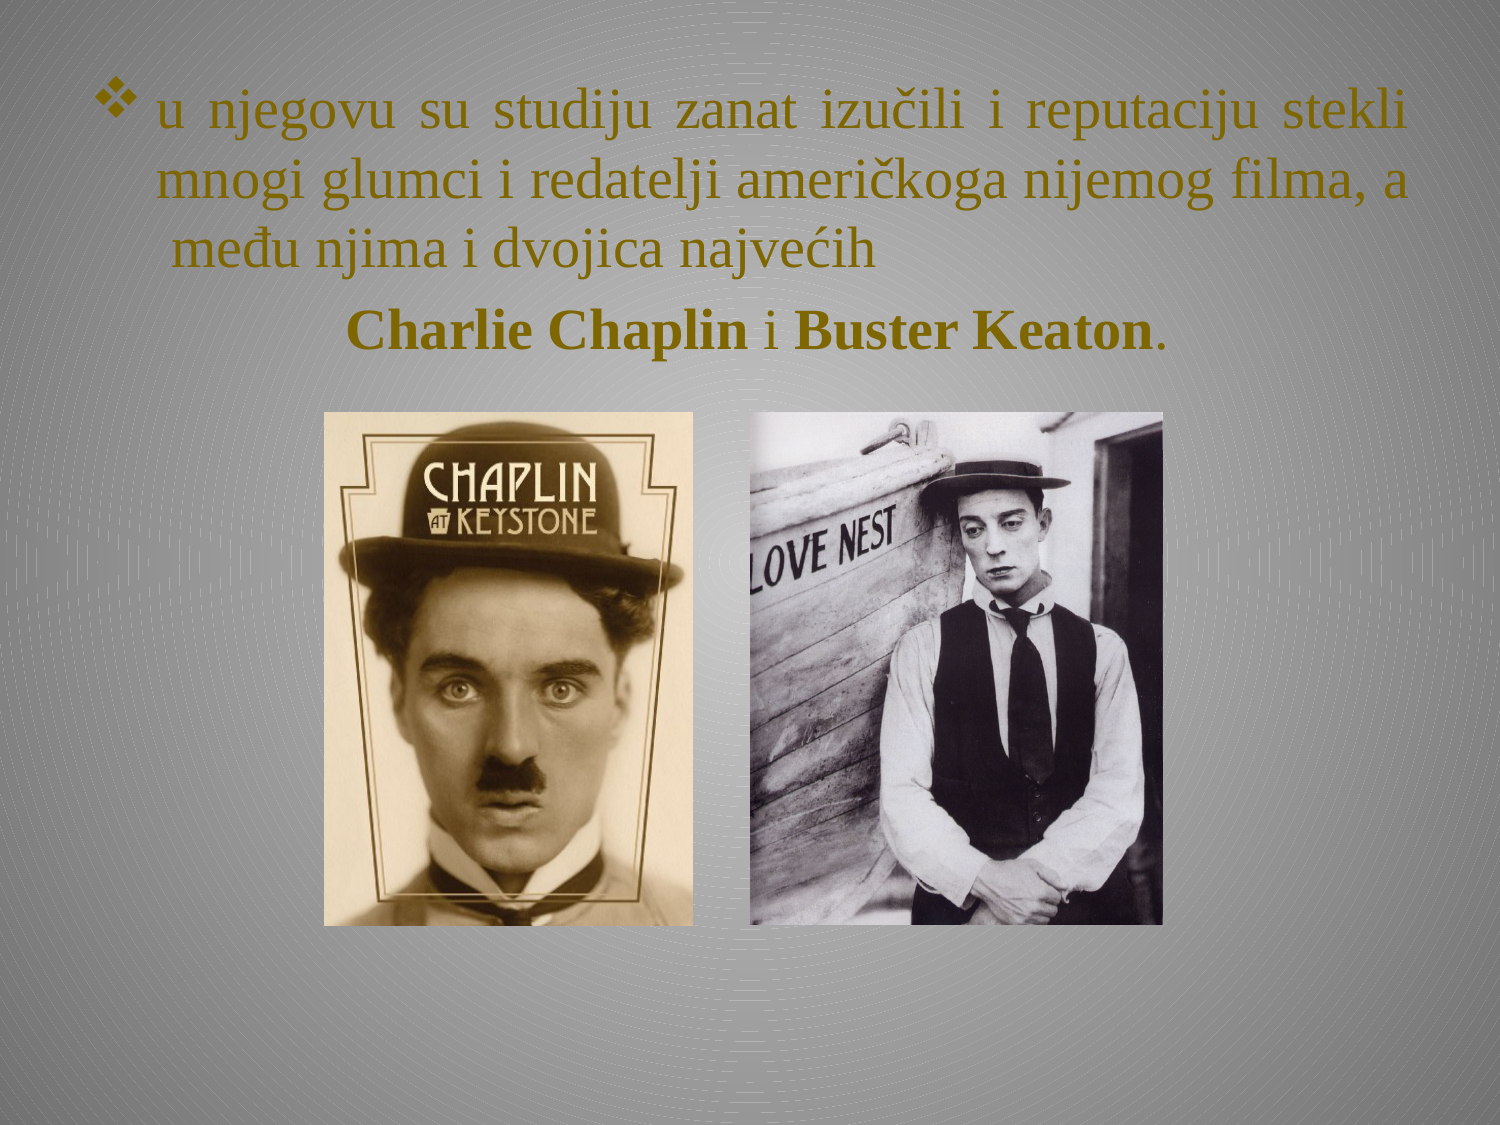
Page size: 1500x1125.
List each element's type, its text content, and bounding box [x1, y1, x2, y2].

picture [749, 412, 1163, 926]
list u njegovu su studiju zanat izučili i reputaciju stekli mnogi glumci i redatelji američkoga nijemog filma, a među njima i dvojica najvećih Charlie Chaplin i Buster Keaton. [75, 62, 1425, 1005]
picture [324, 412, 693, 926]
